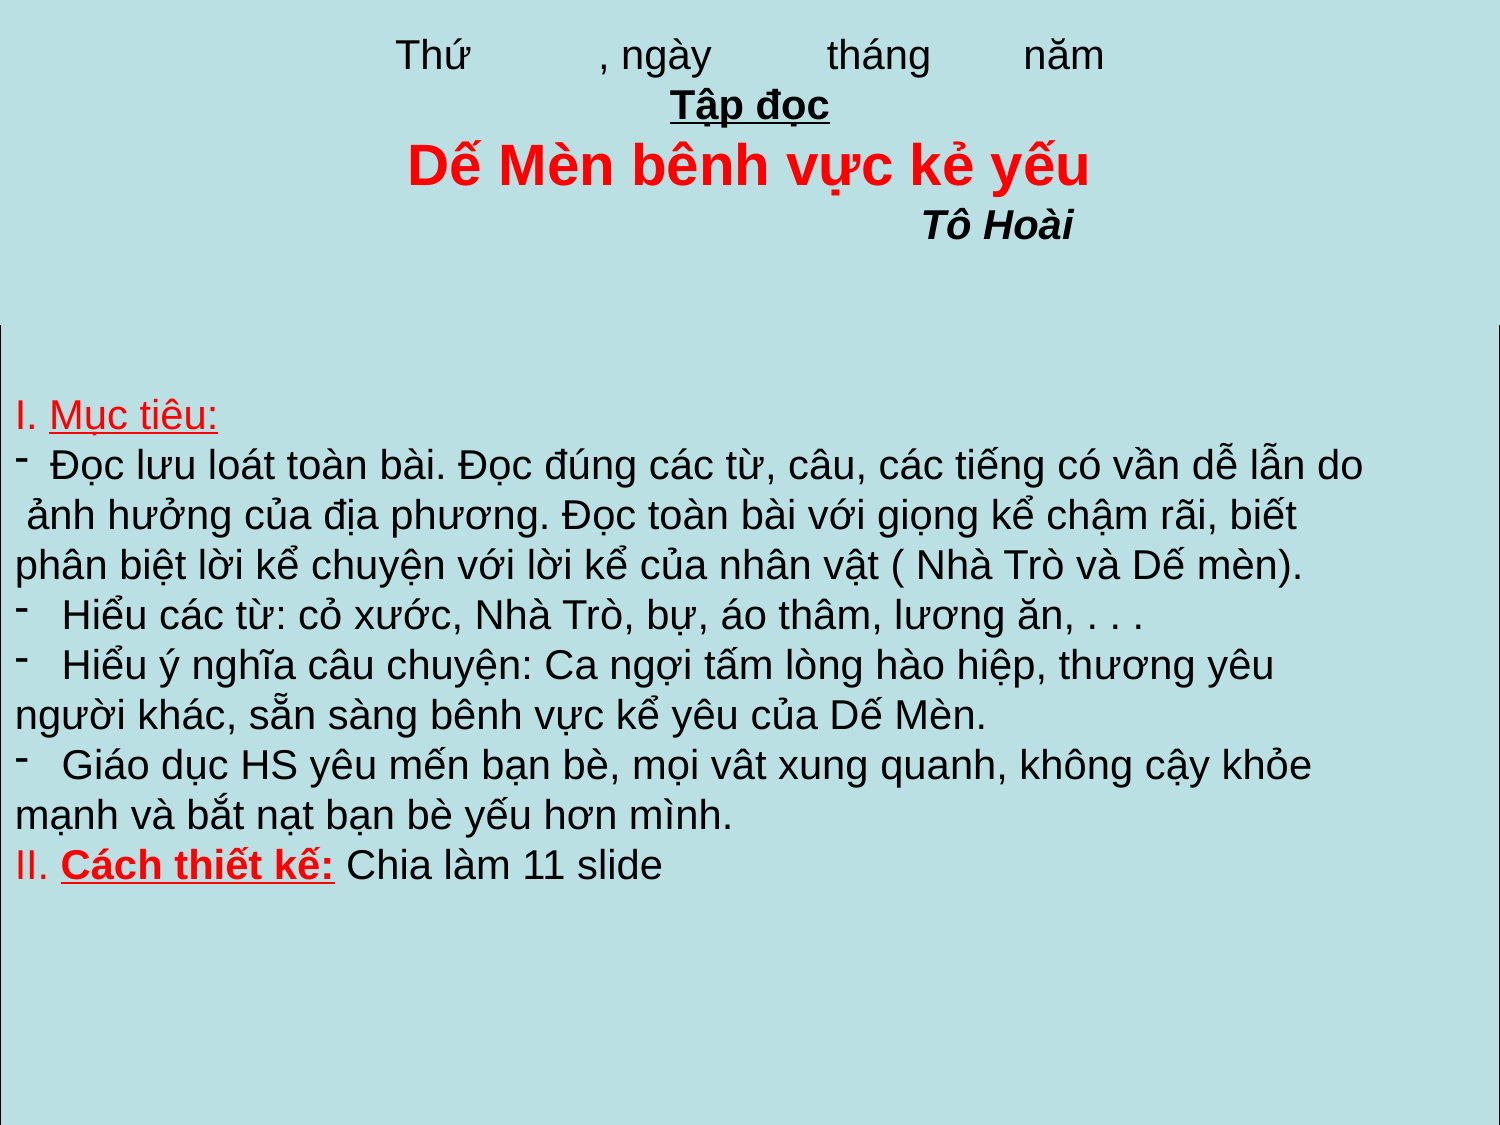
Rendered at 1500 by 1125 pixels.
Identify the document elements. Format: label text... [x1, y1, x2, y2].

text_box I. Mục tiêu: Đọc lưu loát toàn bài. Đọc đúng các từ, câu, các tiếng có vần dễ lẫn do ảnh hưởng của địa phương. Đọc toàn bài với giọng kể chậm rãi, biết phân biệt lời kể chuyện với lời kể của nhân vật ( Nhà Trò và Dế mèn). Hiểu các từ: cỏ xước, Nhà Trò, bự, áo thâm, lương ăn, . . . Hiểu ý nghĩa câu chuyện: Ca ngợi tấm lòng hào hiệp, thương yêu người khác, sẵn sàng bênh vực kể yêu của Dế Mèn. Giáo dục HS yêu mến bạn bè, mọi vât xung quanh, không cậy khỏe mạnh và bắt nạt bạn bè yếu hơn mình. II. Cách thiết kế: Chia làm 11 slide [0, 325, 1500, 1125]
text_box Thứ , ngày tháng năm Tập đọc Dế Mèn bênh vực kẻ yếu Tô Hoài [0, 0, 1500, 325]
